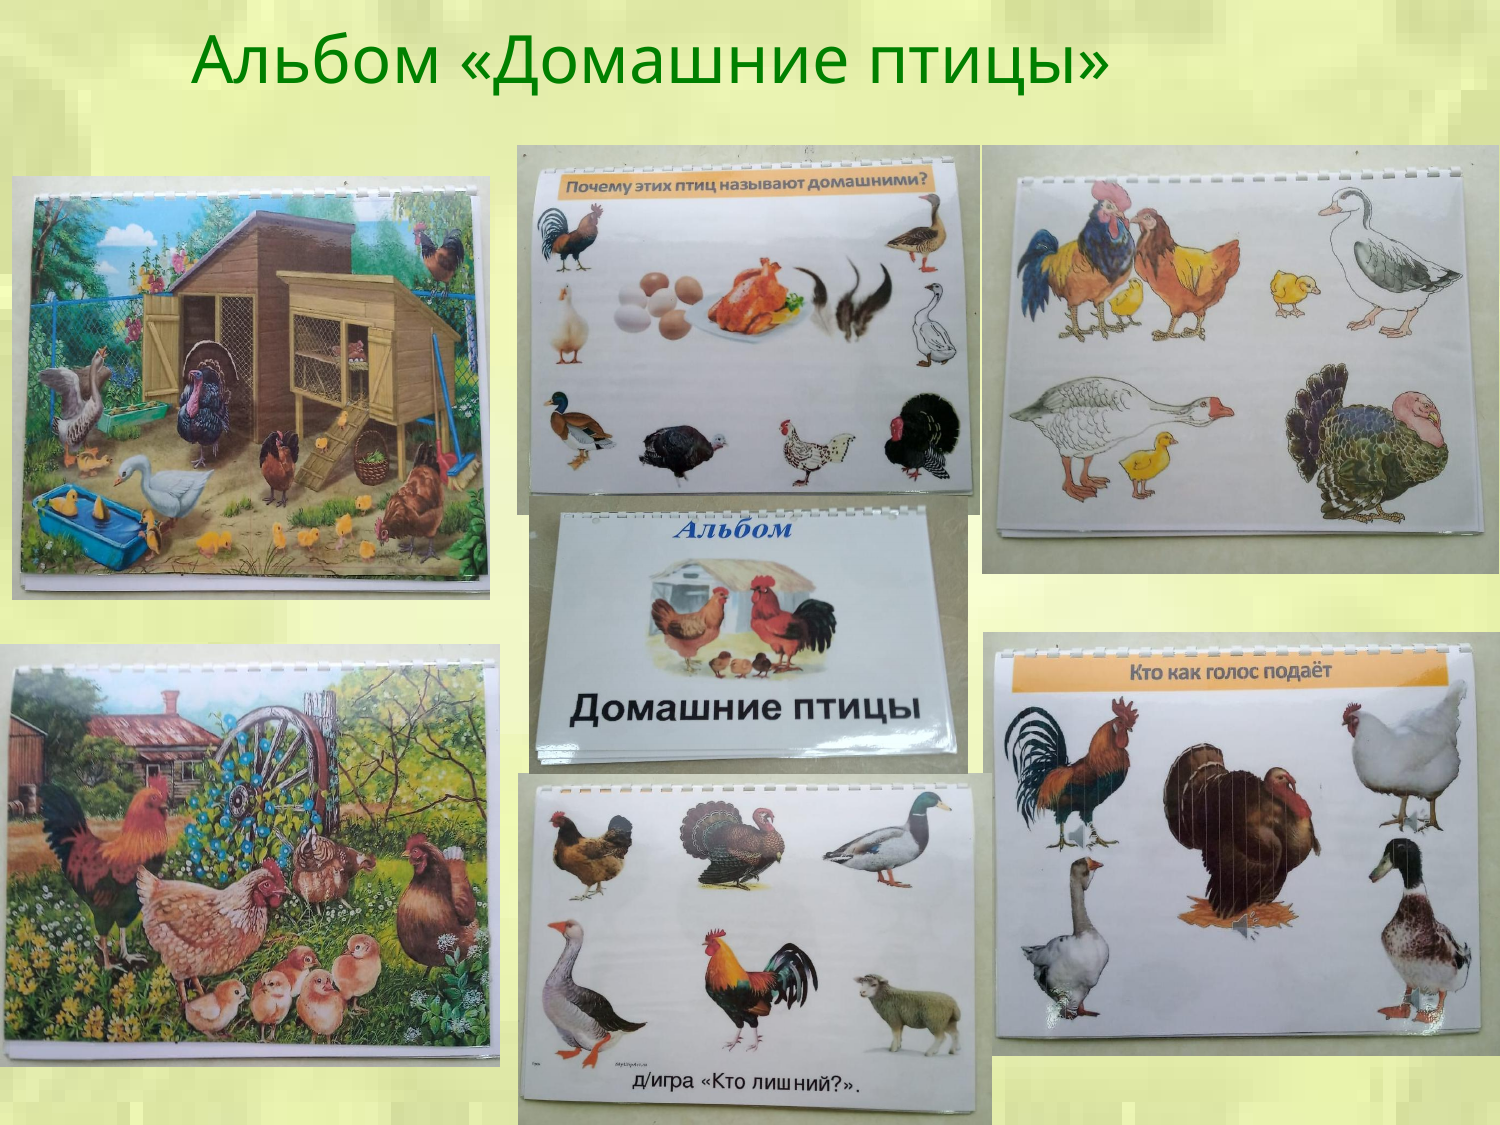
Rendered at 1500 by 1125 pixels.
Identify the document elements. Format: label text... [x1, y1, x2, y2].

list Альбом «Домашние птицы» [35, 8, 1386, 857]
picture [0, 0, 1500, 1125]
